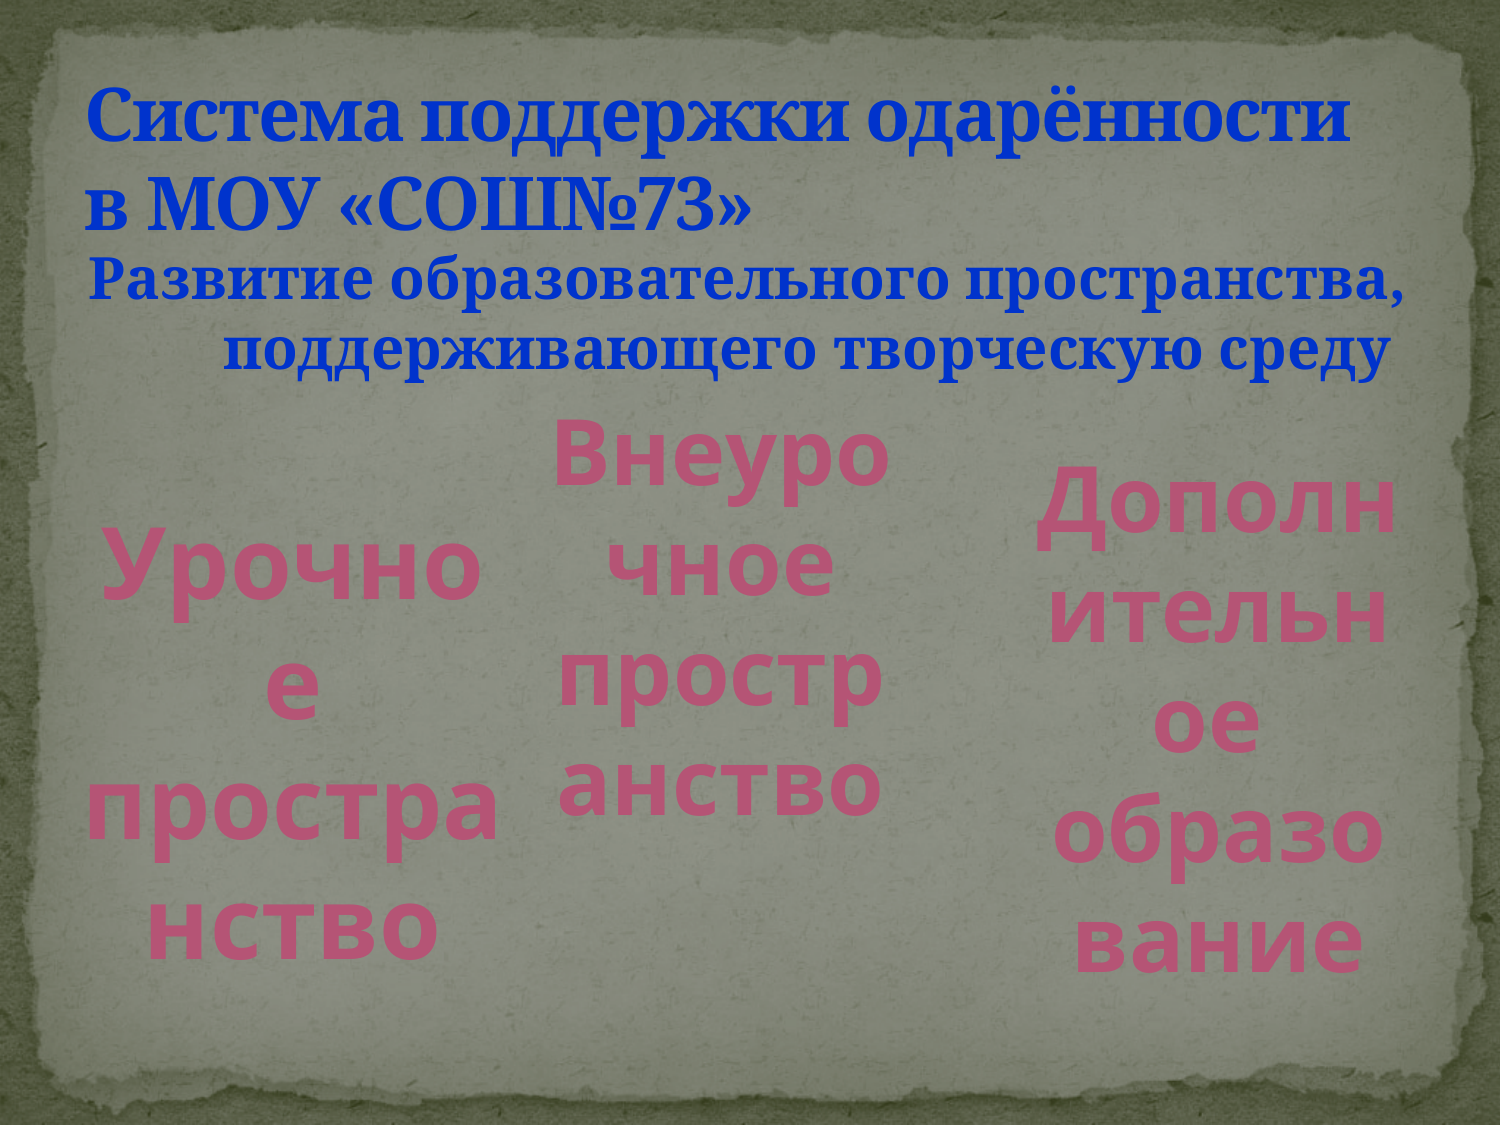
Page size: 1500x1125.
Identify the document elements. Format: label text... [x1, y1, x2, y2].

text_box Дополнительное образование [1019, 433, 1418, 999]
text_box Урочное пространство [58, 492, 528, 987]
text_box Внеурочное пространство [515, 386, 926, 842]
text_box Развитие образовательного пространства, поддерживающего творческую среду [58, 234, 1442, 389]
title Система поддержки одарённости в МОУ «СОШ№73» [70, 58, 1421, 234]
